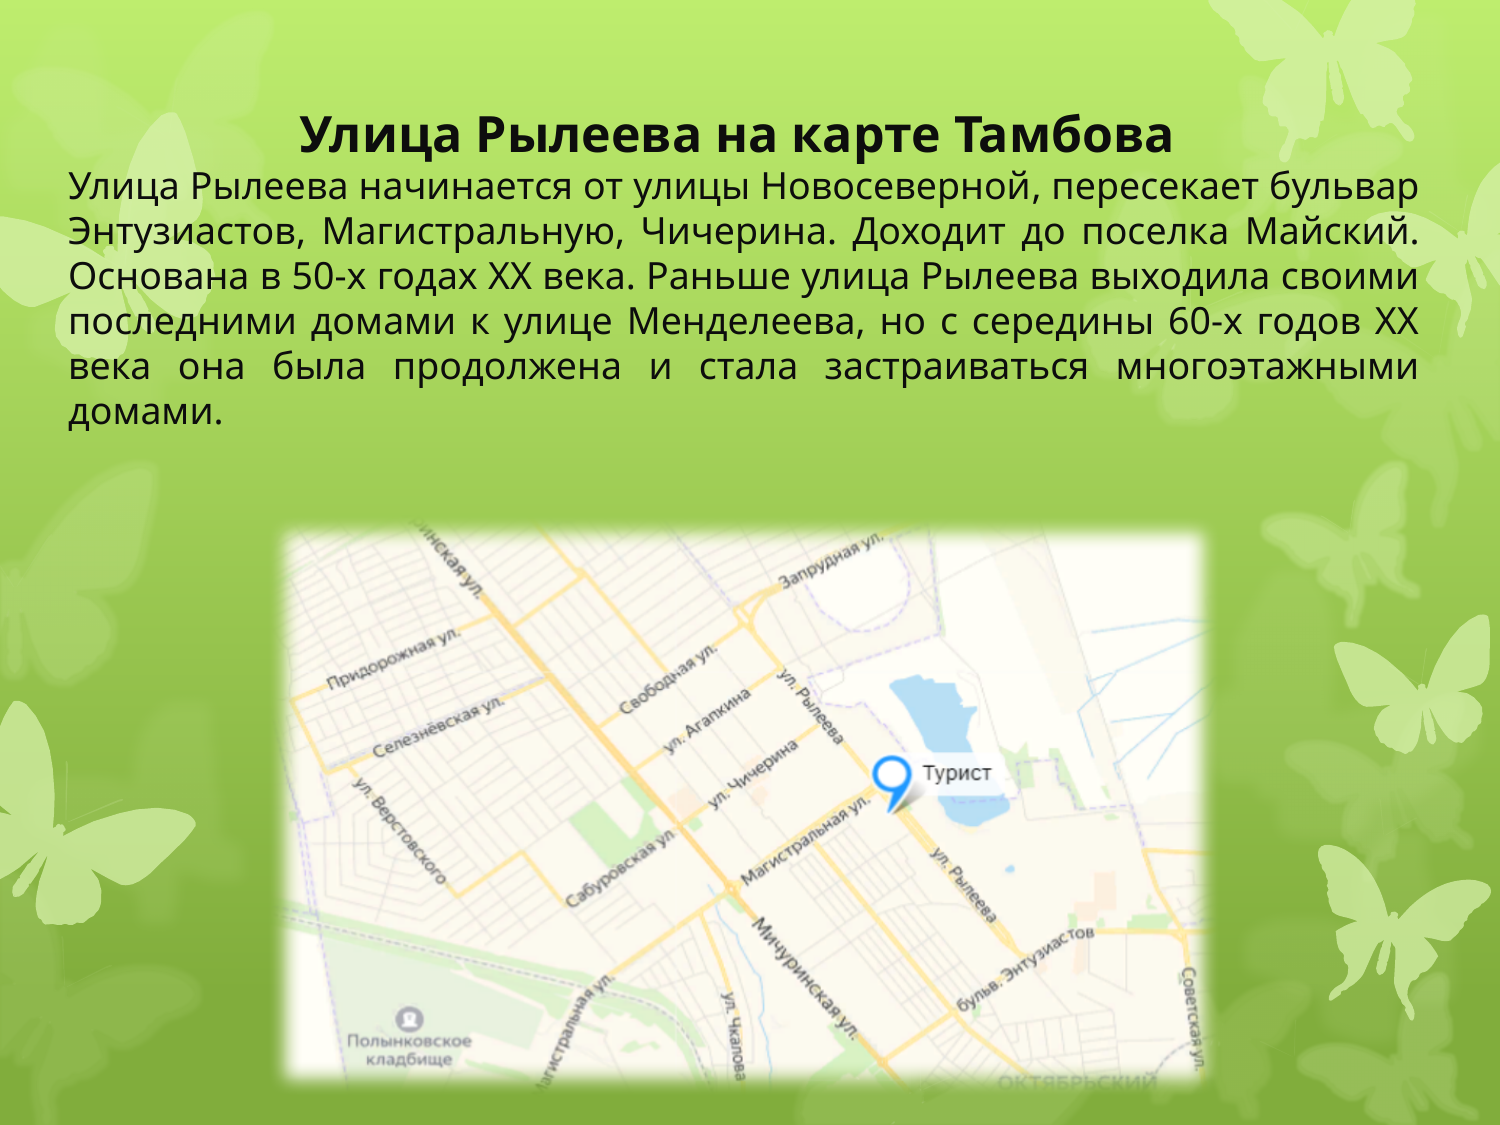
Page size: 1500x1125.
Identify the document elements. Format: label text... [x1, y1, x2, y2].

list Улица Рылеева на карте Тамбова Улица Рылеева начинается от улицы Новосеверной, пересекает бульвар Энтузиастов, Магистральную, Чичерина. Доходит до поселка Майский. Основана в 50-х годах XX века. Раньше улица Рылеева выходила своими последними домами к улице Менделеева, но с середины 60-х годов XX века она была продолжена и стала застраиваться многоэтажными домами. [53, 66, 1436, 468]
picture [266, 514, 1222, 1097]
